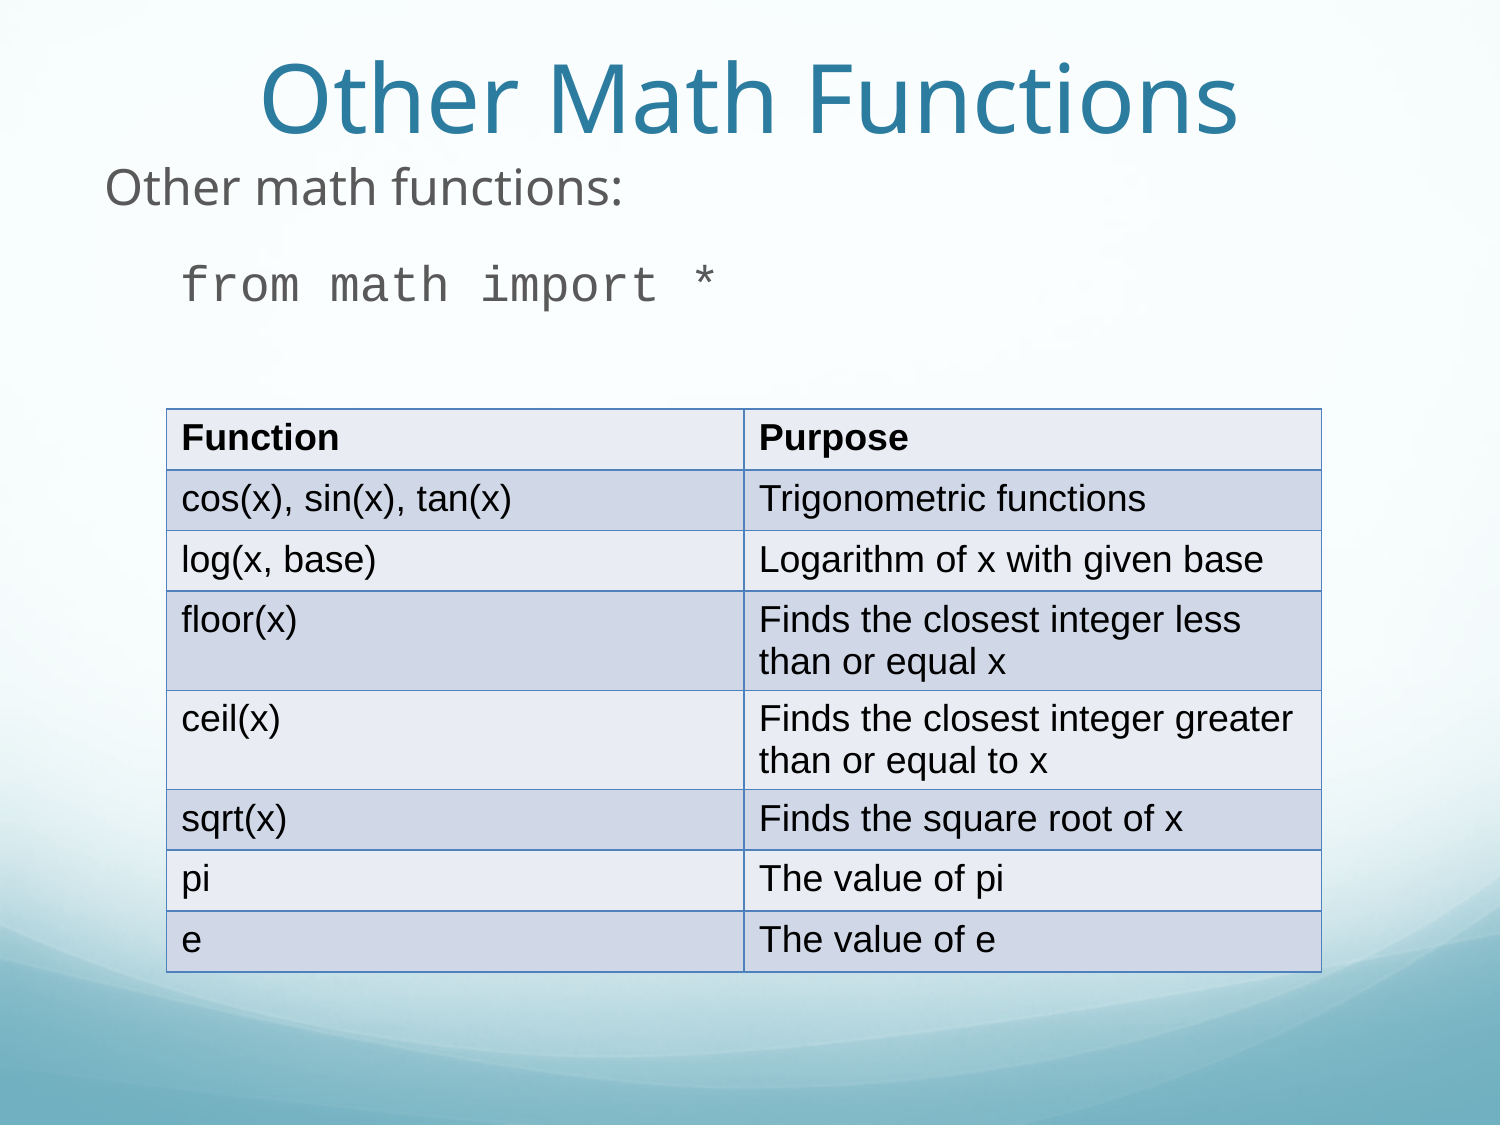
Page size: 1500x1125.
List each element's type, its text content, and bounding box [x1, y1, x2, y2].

table_cell sqrt(x) [167, 790, 743, 849]
picture [0, 0, 1500, 1125]
table_cell Finds the closest integer less than or equal x [745, 592, 1321, 690]
table_cell The value of e [745, 912, 1321, 971]
table_header Function [167, 410, 743, 469]
table_cell floor(x) [167, 592, 743, 690]
table_cell Finds the closest integer greater than or equal to x [745, 691, 1321, 789]
table_cell log(x, base) [167, 531, 743, 590]
table_cell Logarithm of x with given base [745, 531, 1321, 590]
table_cell pi [167, 851, 743, 910]
table_cell cos(x), sin(x), tan(x) [167, 471, 743, 530]
text_box Other Math Functions [90, 17, 1410, 159]
table_cell Trigonometric functions [745, 471, 1321, 530]
table_cell The value of pi [745, 851, 1321, 910]
text_box Other math functions: from math import * [90, 159, 1410, 975]
table_cell ceil(x) [167, 691, 743, 789]
table_cell e [167, 912, 743, 971]
table_cell Finds the square root of x [745, 790, 1321, 849]
table_header Purpose [745, 410, 1321, 469]
